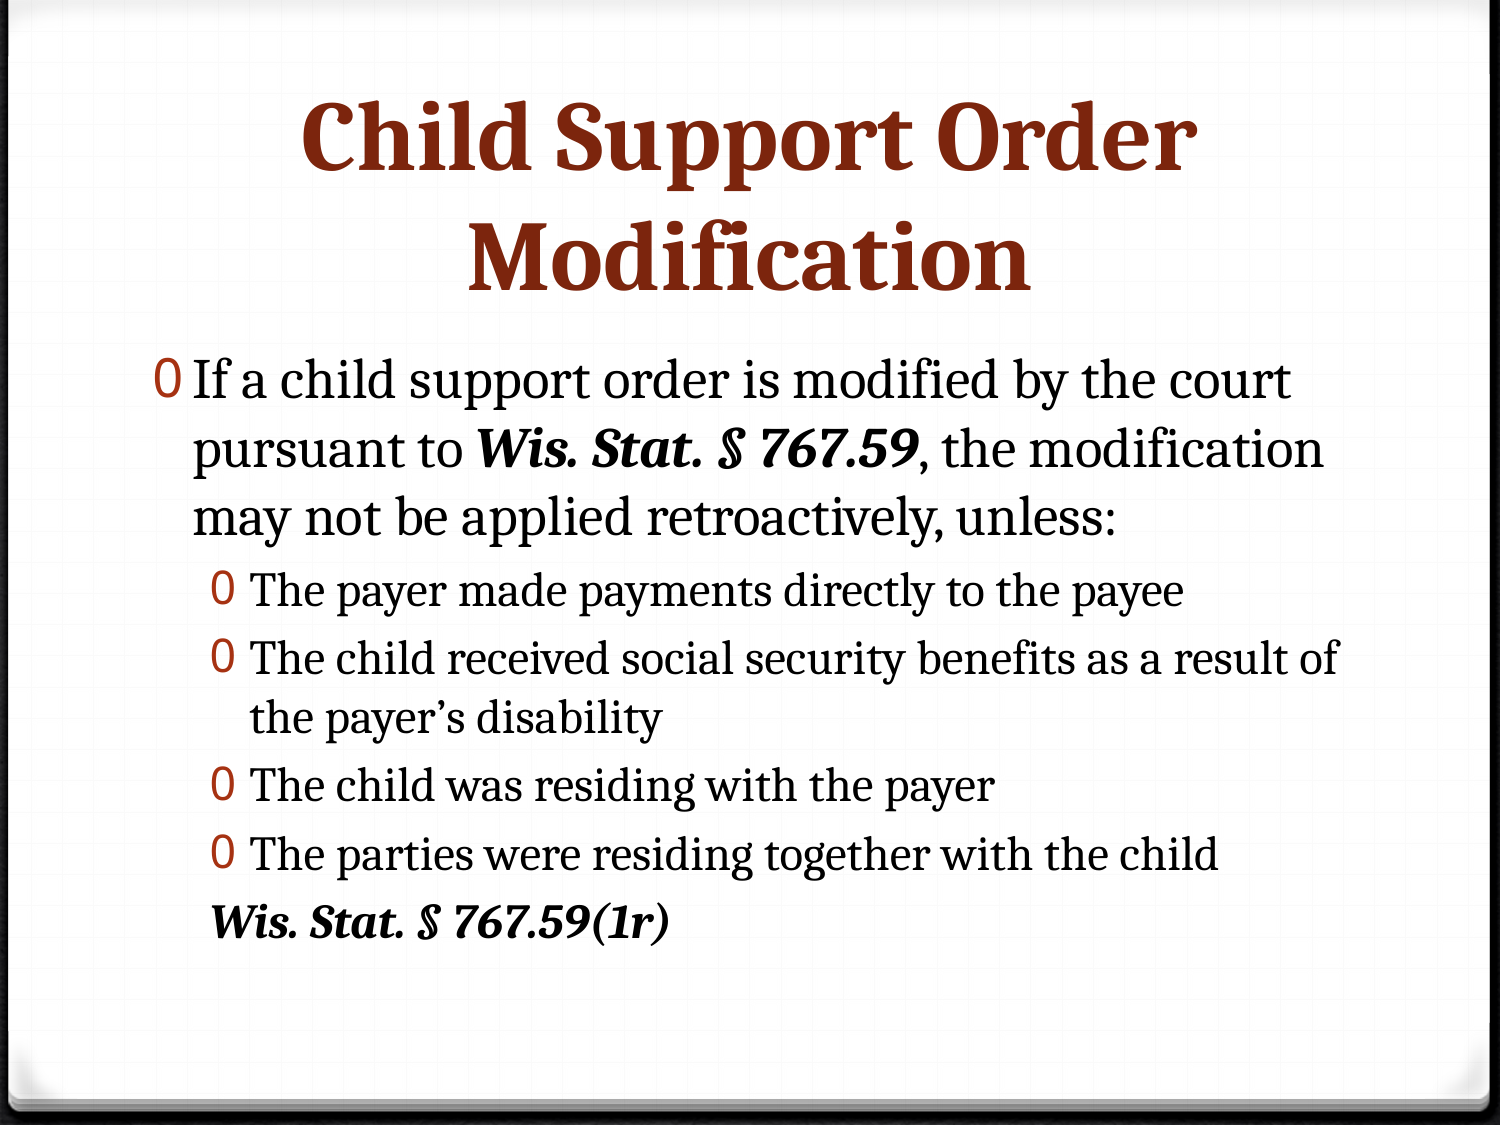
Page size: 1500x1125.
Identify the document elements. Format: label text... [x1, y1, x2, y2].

title Child Support Order Modification [90, 71, 1410, 309]
list If a child support order is modified by the court pursuant to Wis. Stat. § 767.59, the modification may not be applied retroactively, unless: The payer made payments directly to the payee The child received social security benefits as a result of the payer’s disability The child was residing with the payer The parties were residing together with the child Wis. Stat. § 767.59(1r) [137, 334, 1363, 983]
picture [0, 0, 1500, 1125]
